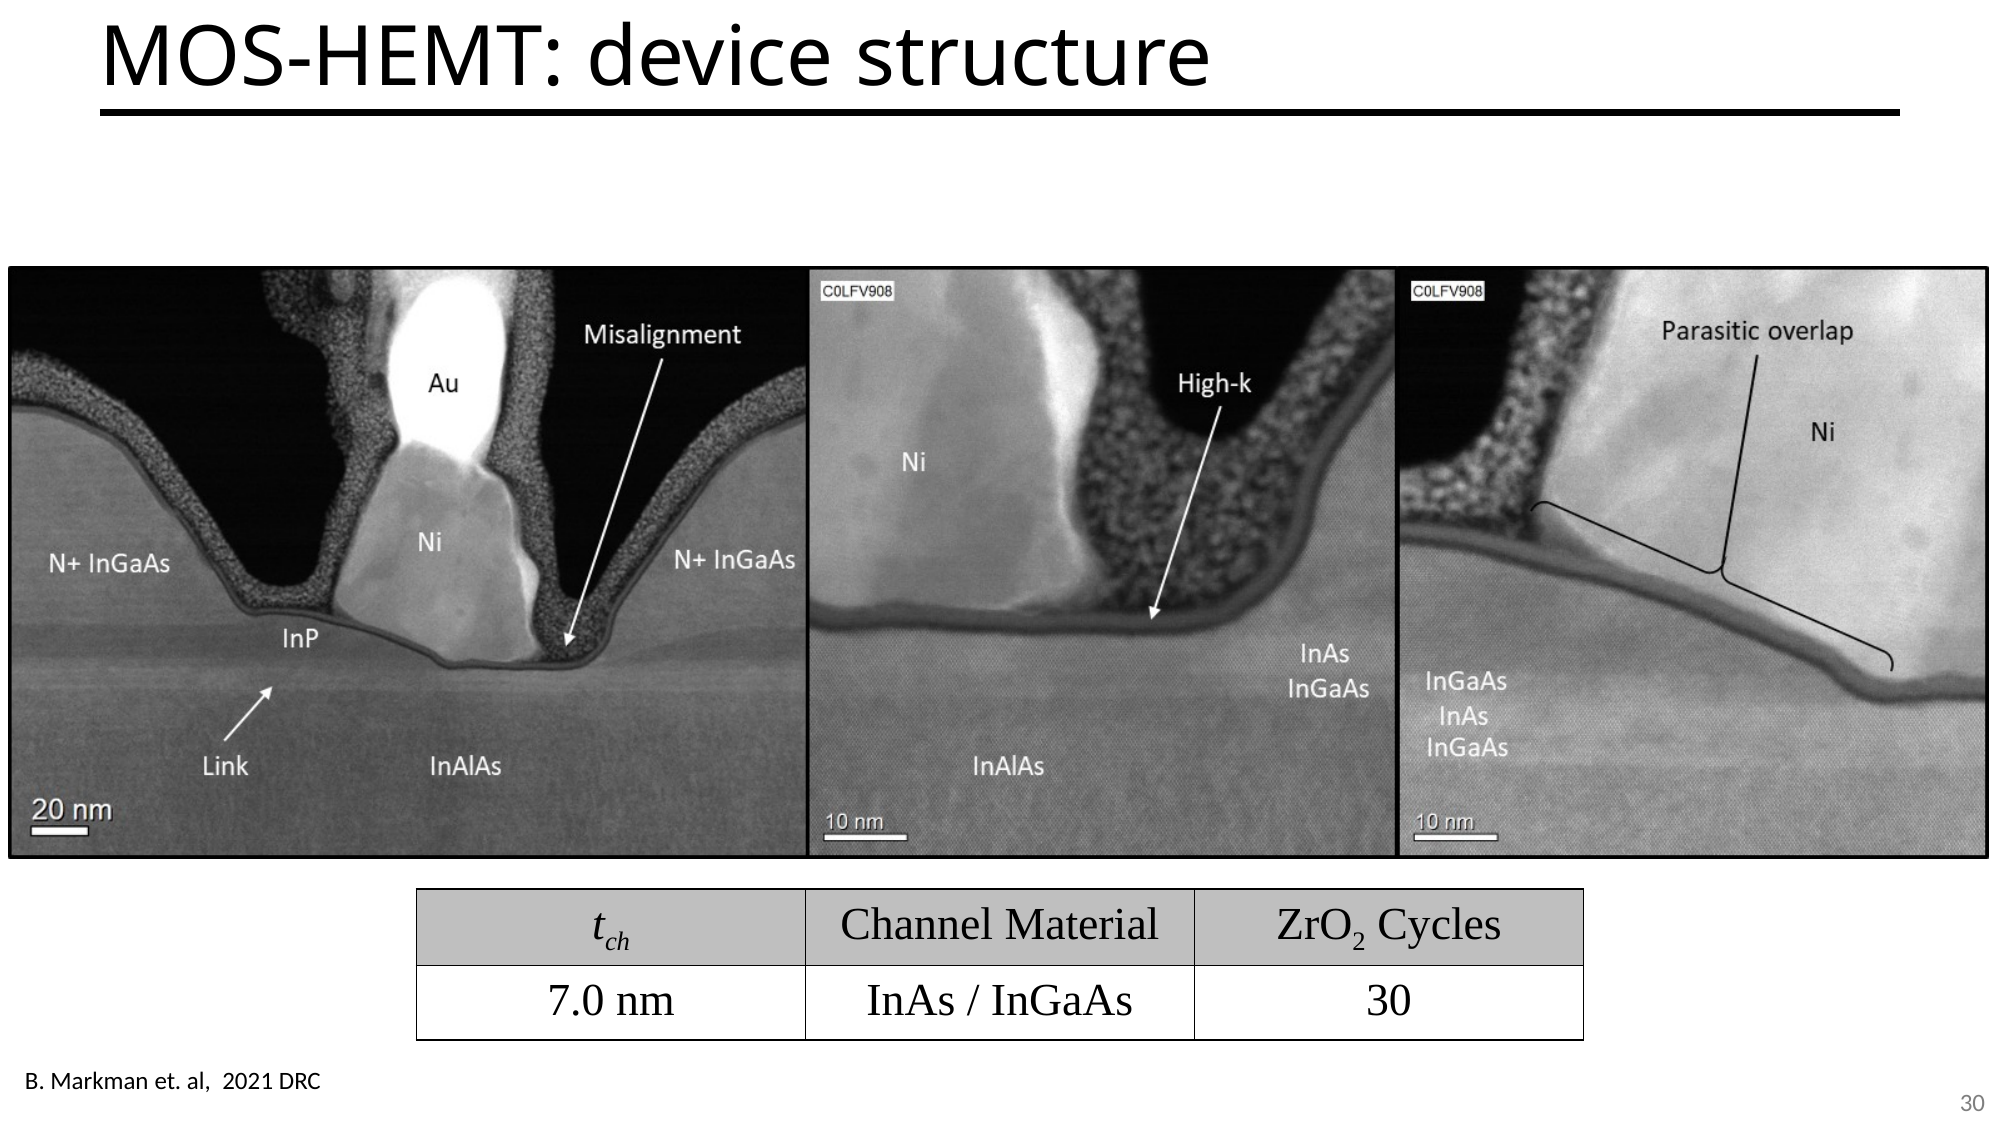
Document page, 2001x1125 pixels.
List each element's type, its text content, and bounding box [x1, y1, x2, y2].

text_box B. Markman et. al, 2021 DRC [24, 1067, 488, 1095]
title MOS-HEMT: device structure [99, 26, 1901, 93]
table_header tch [417, 890, 805, 965]
table_cell 30 [1195, 966, 1583, 1039]
table_header ZrO2 Cycles [1195, 890, 1583, 965]
table_header Channel Material [806, 890, 1194, 965]
table_cell InAs / InGaAs [806, 966, 1194, 1039]
picture [8, 266, 1989, 859]
table_cell 7.0 nm [417, 966, 805, 1039]
